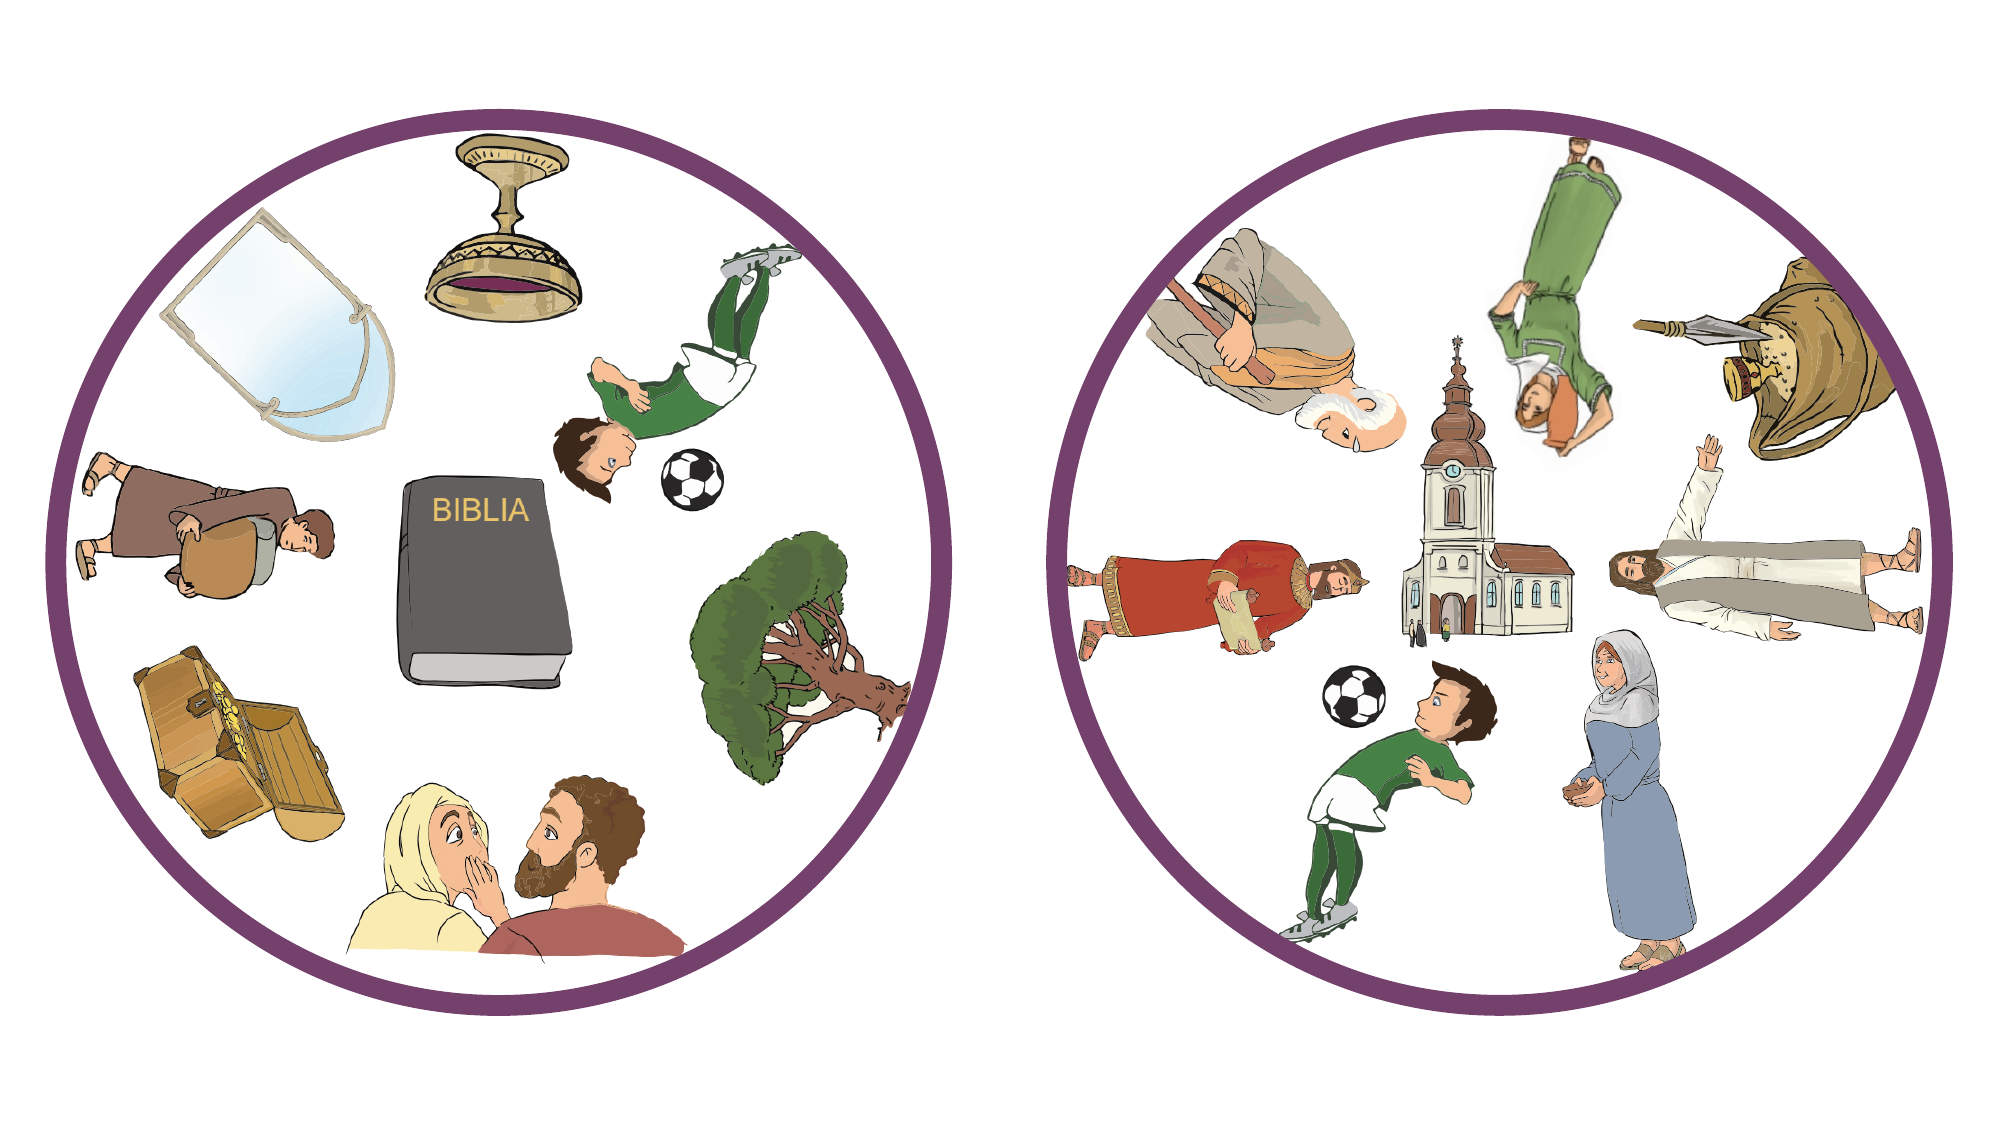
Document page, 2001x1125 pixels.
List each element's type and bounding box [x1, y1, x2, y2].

picture [55, 119, 942, 1006]
picture [1056, 119, 1943, 1006]
